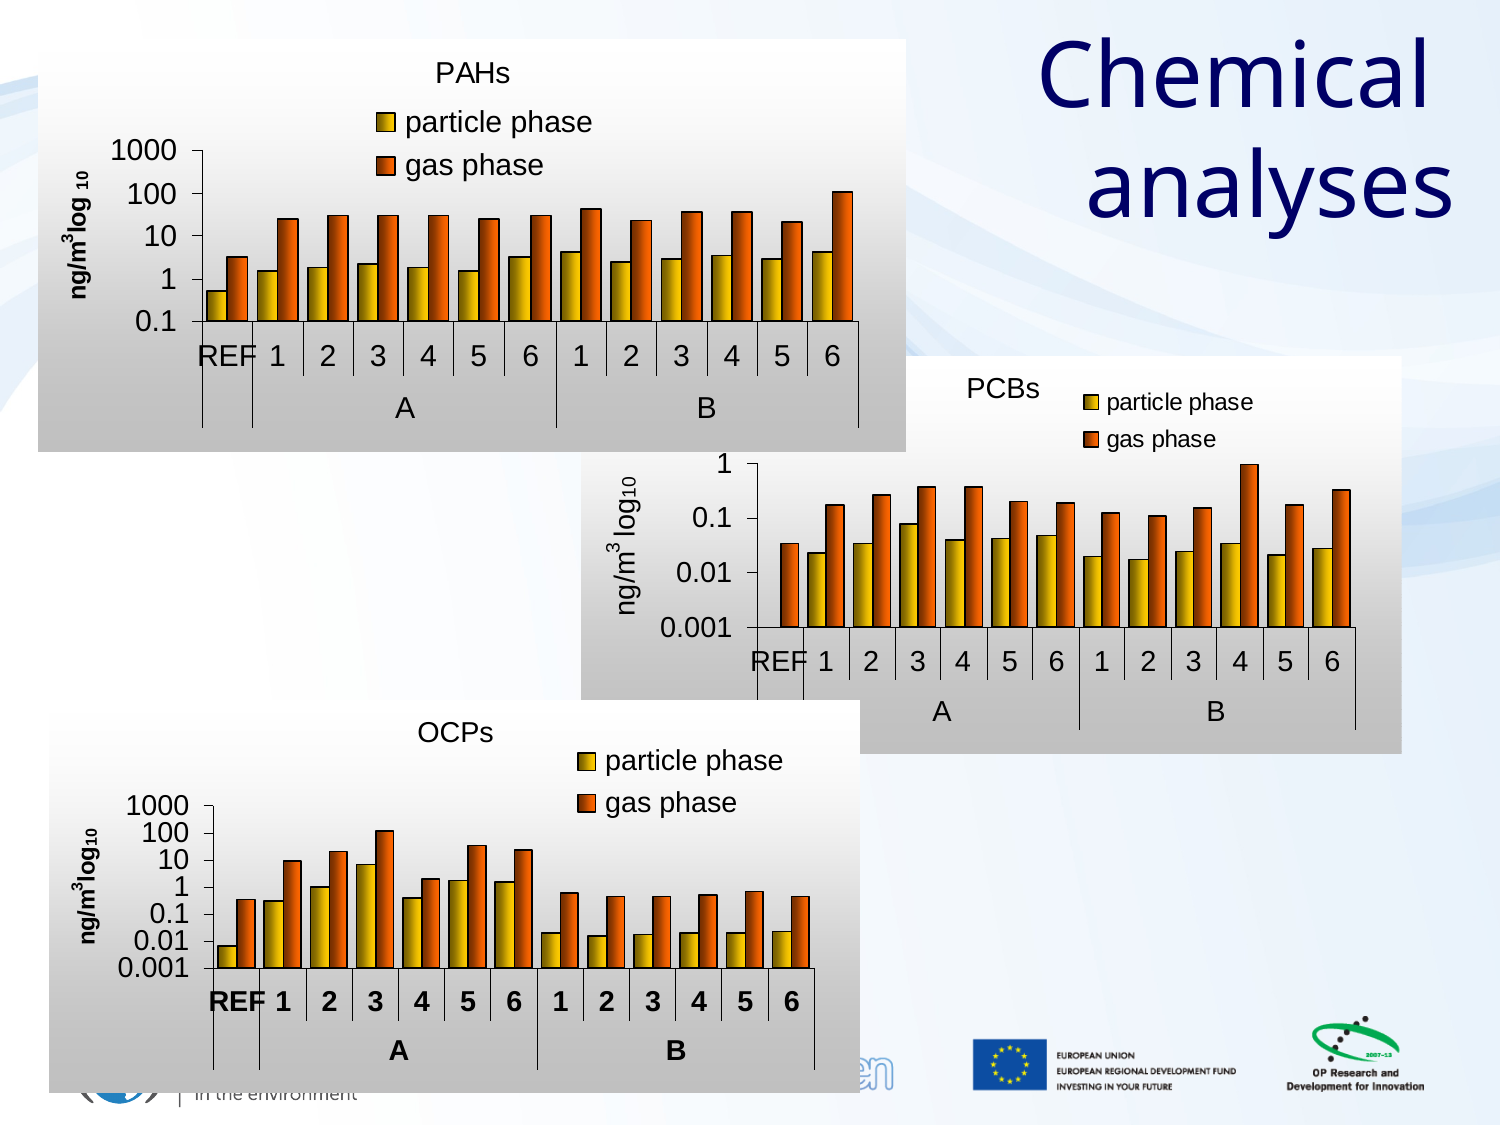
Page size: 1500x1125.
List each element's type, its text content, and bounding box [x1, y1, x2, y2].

picture [0, 0, 1500, 1125]
text_box Chemical analyses [921, 78, 1471, 244]
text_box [40, 692, 870, 1101]
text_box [29, 30, 917, 461]
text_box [572, 348, 1412, 762]
